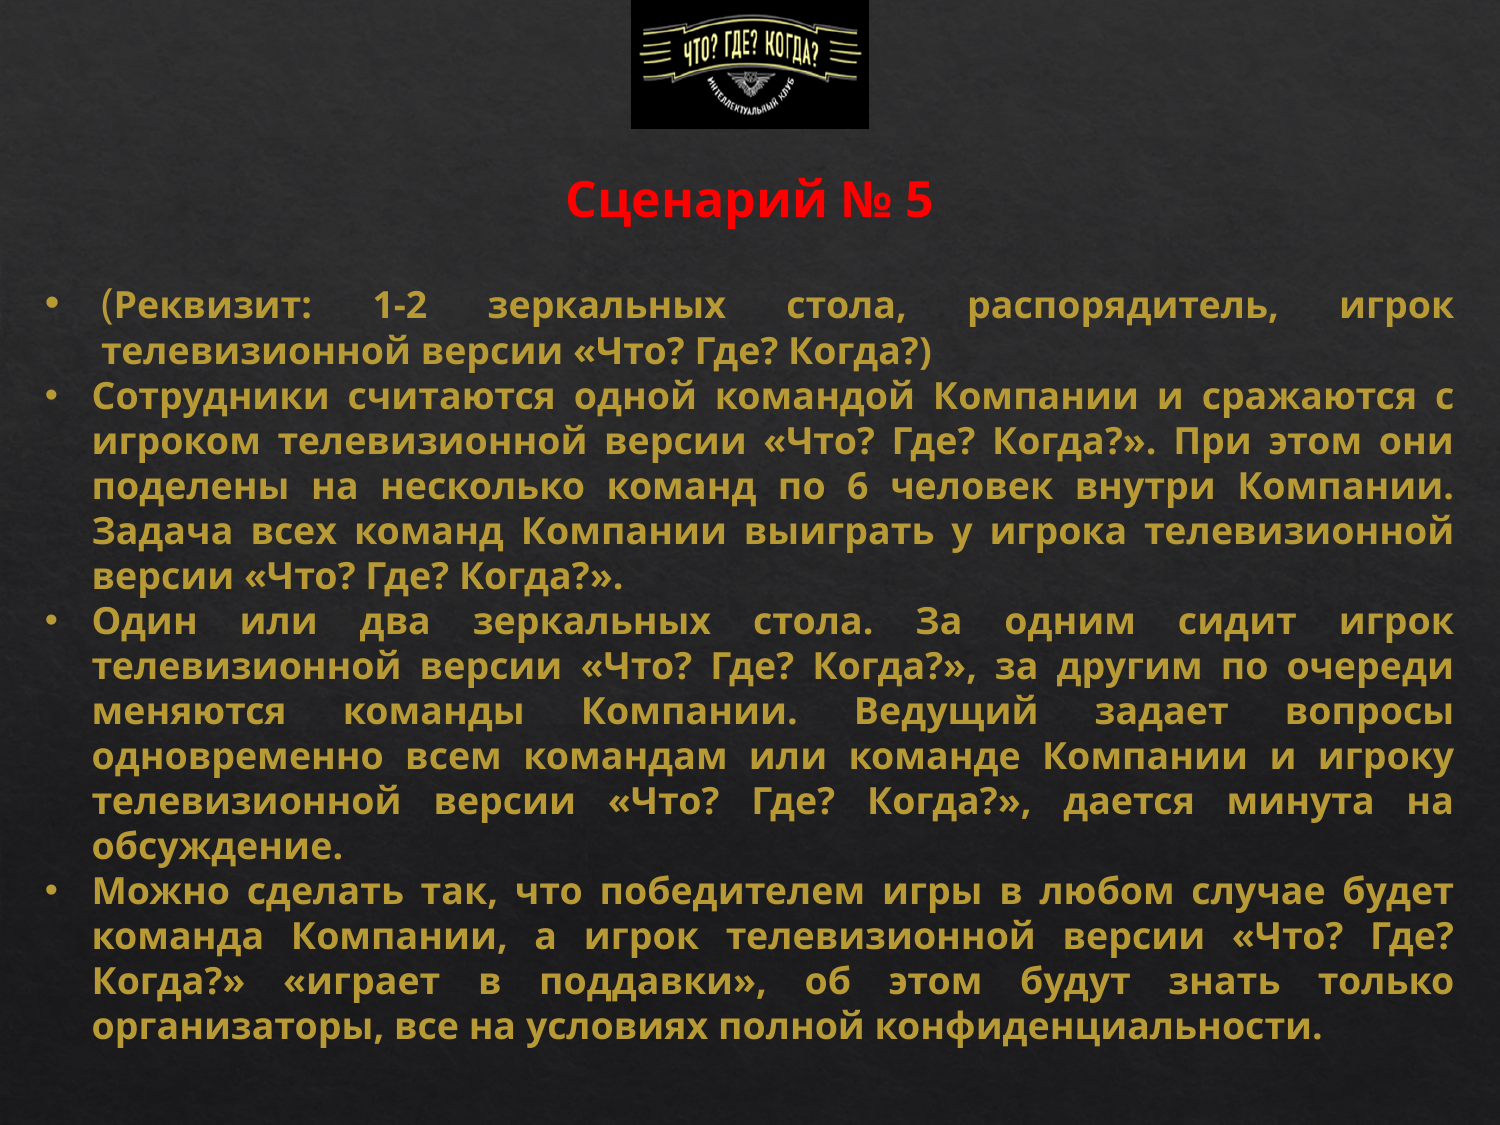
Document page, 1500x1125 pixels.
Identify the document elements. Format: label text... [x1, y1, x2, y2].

text_box Сценарий № 5 (Реквизит: 1-2 зеркальных стола, распорядитель, игрок телевизионной версии «Что? Где? Когда?) Сотрудники считаются одной командой Компании и сражаются с игроком телевизионной версии «Что? Где? Когда?». При этом они поделены на несколько команд по 6 человек внутри Компании. Задача всех команд Компании выиграть у игрока телевизионной версии «Что? Где? Когда?». Один или два зеркальных стола. За одним сидит игрок телевизионной версии «Что? Где? Когда?», за другим по очереди меняются команды Компании. Ведущий задает вопросы одновременно всем командам или команде Компании и игроку телевизионной версии «Что? Где? Когда?», дается минута на обсуждение. Можно сделать так, что победителем игры в любом случае будет команда Компании, а игрок телевизионной версии «Что? Где? Когда?» «играет в поддавки», об этом будут знать только организаторы, все на условиях полной конфиденциальности. [30, 109, 1471, 1055]
picture [631, 0, 869, 129]
